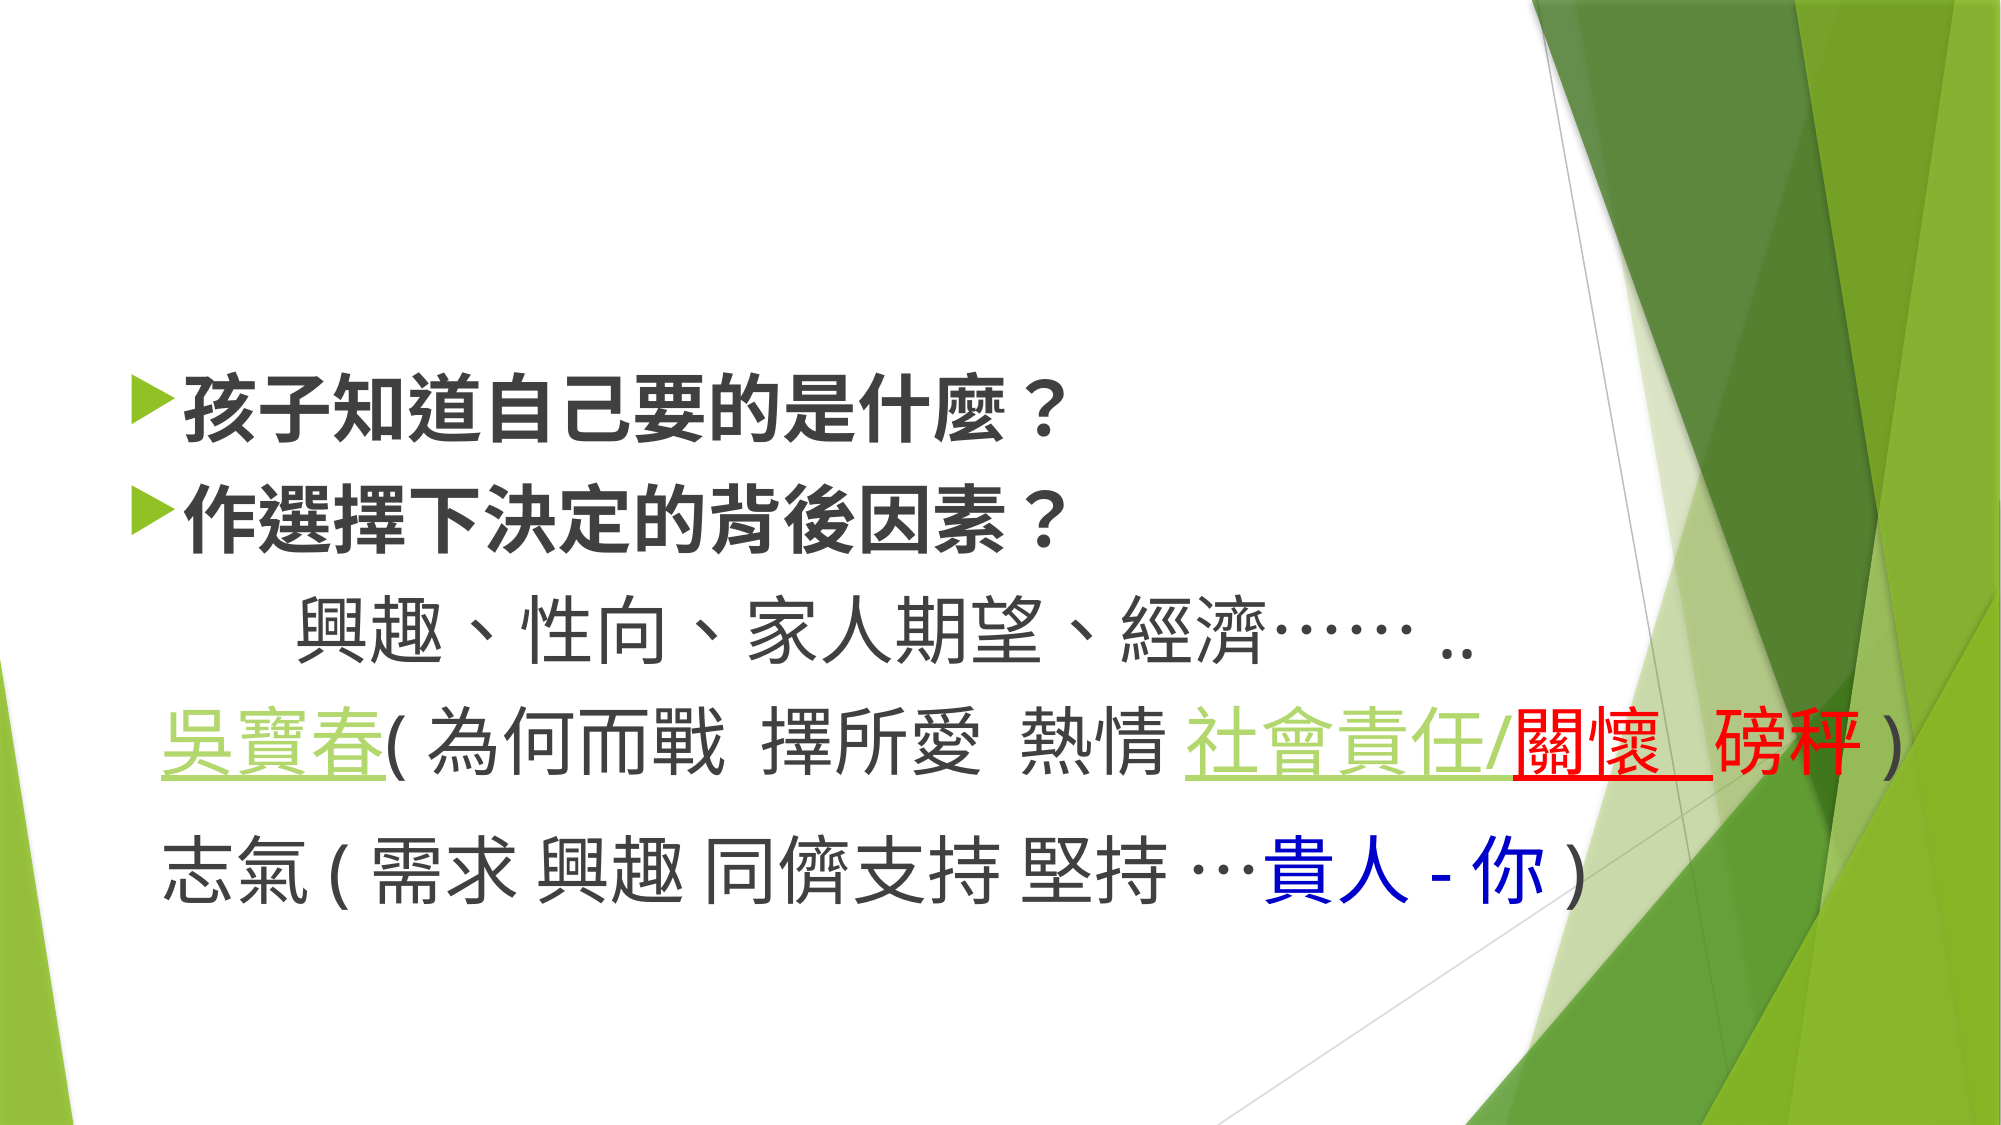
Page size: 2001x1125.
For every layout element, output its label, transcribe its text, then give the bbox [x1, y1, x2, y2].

list 孩子知道自己要的是什麼？ 作選擇下決定的背後因素？ 興趣、性向、家人期望、經濟…….. 吳寶春(為何而戰 擇所愛 熱情 社會責任/關懷 磅秤) 志氣(需求 興趣 同儕支持 堅持 …貴人-你) [111, 354, 1938, 992]
